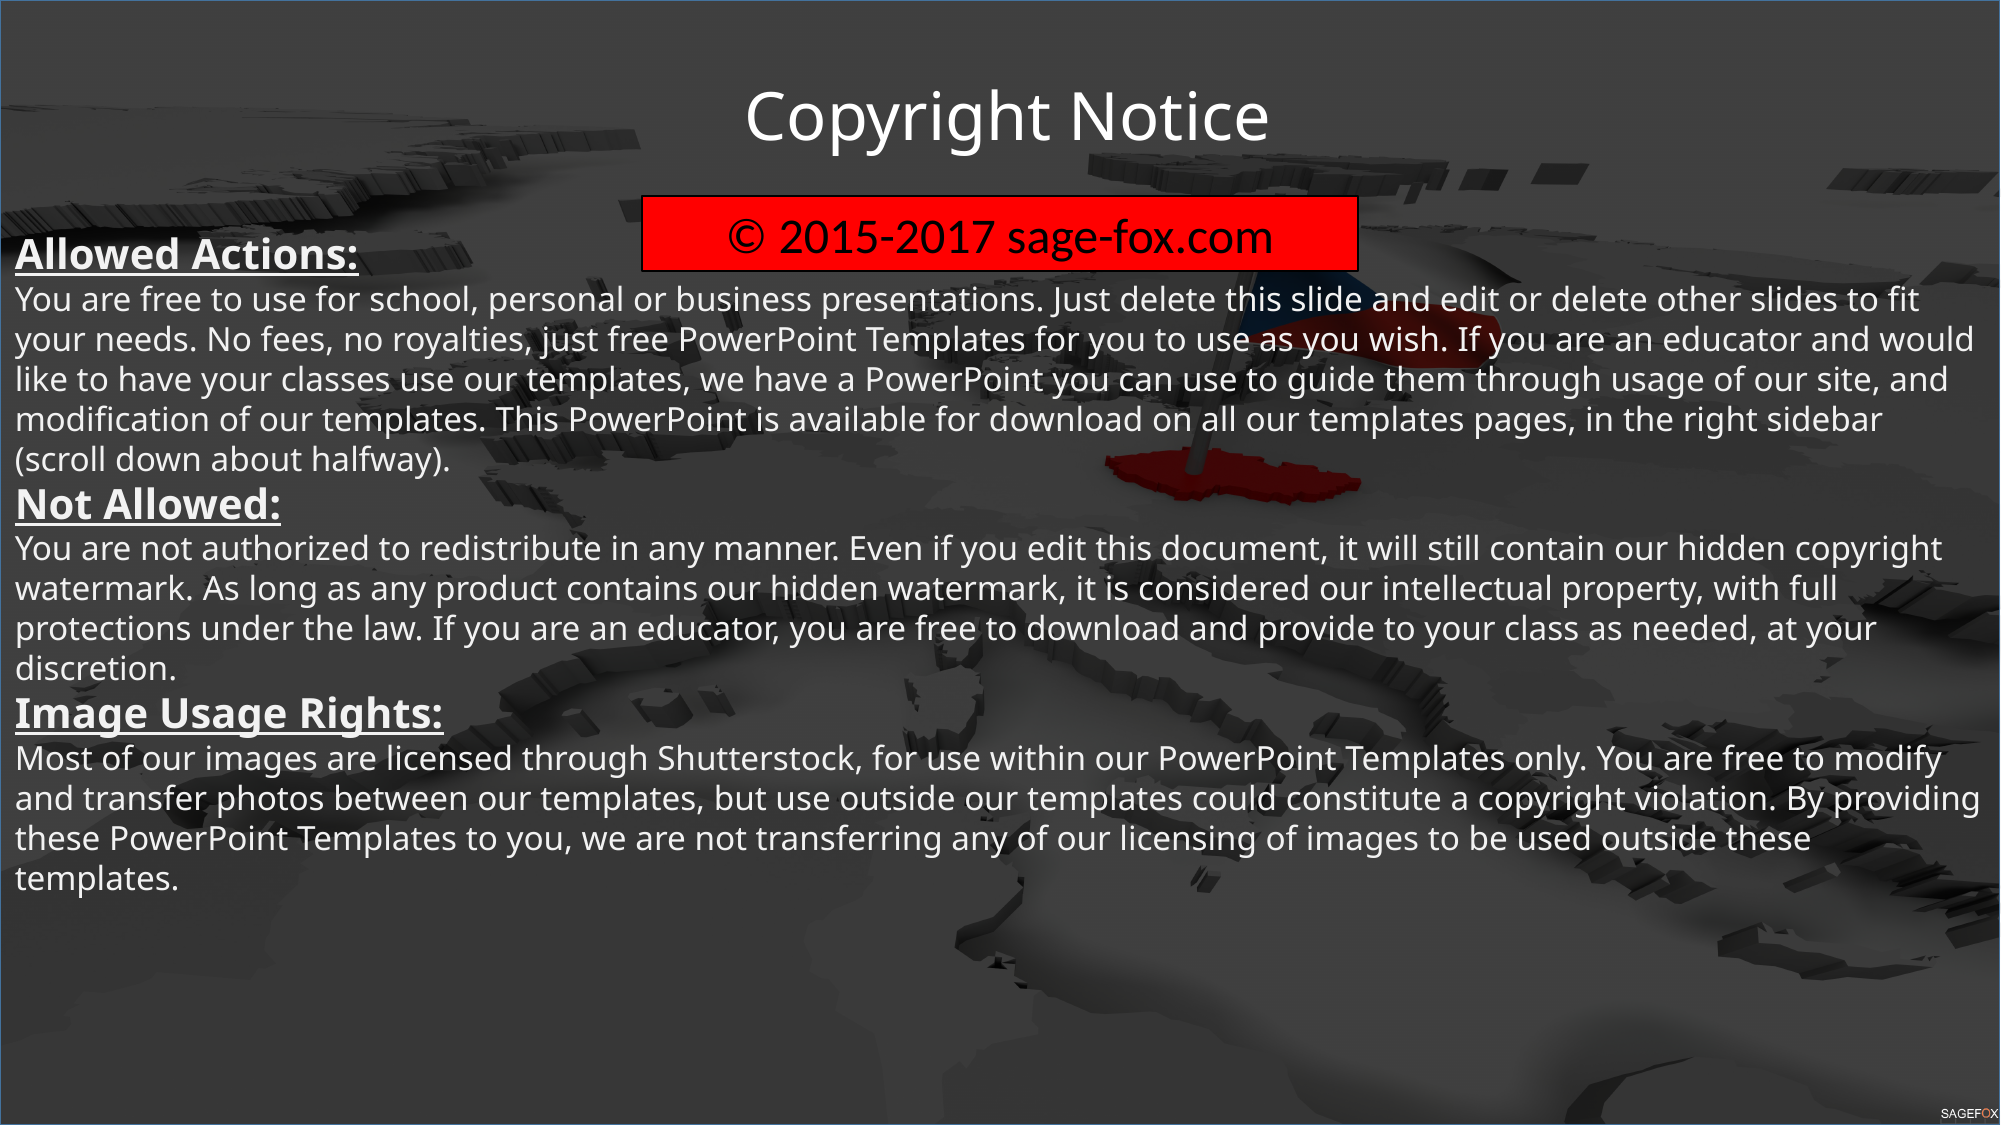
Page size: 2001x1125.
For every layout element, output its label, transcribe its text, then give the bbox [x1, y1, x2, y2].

text_box © 2015-2017 sage-fox.com [641, 196, 1358, 272]
title Copyright Notice [493, 60, 1524, 178]
text_box Allowed Actions: You are free to use for school, personal or business presentations. Just delete this slide and edit or delete other slides to fit your needs. No fees, no royalties, just free PowerPoint Templates for you to use as you wish. If you are an educator and would like to have your classes use our templates, we have a PowerPoint you can use to guide them through usage of our site, and modification of our templates. This PowerPoint is available for download on all our templates pages, in the right sidebar (scroll down about halfway). Not Allowed: You are not authorized to redistribute in any manner. Even if you edit this document, it will still contain our hidden copyright watermark. As long as any product contains our hidden watermark, it is considered our intellectual property, with full protections under the law. If you are an educator, you are free to download and provide to your class as needed, at your discretion. Image Usage Rights: Most of our images are licensed through Shutterstock, for use within our PowerPoint Templates only. You are free to modify and transfer photos between our templates, but use outside our templates could constitute a copyright violation. By providing these PowerPoint Templates to you, we are not transferring any of our licensing of images to be used outside these templates. [0, 0, 2000, 1125]
